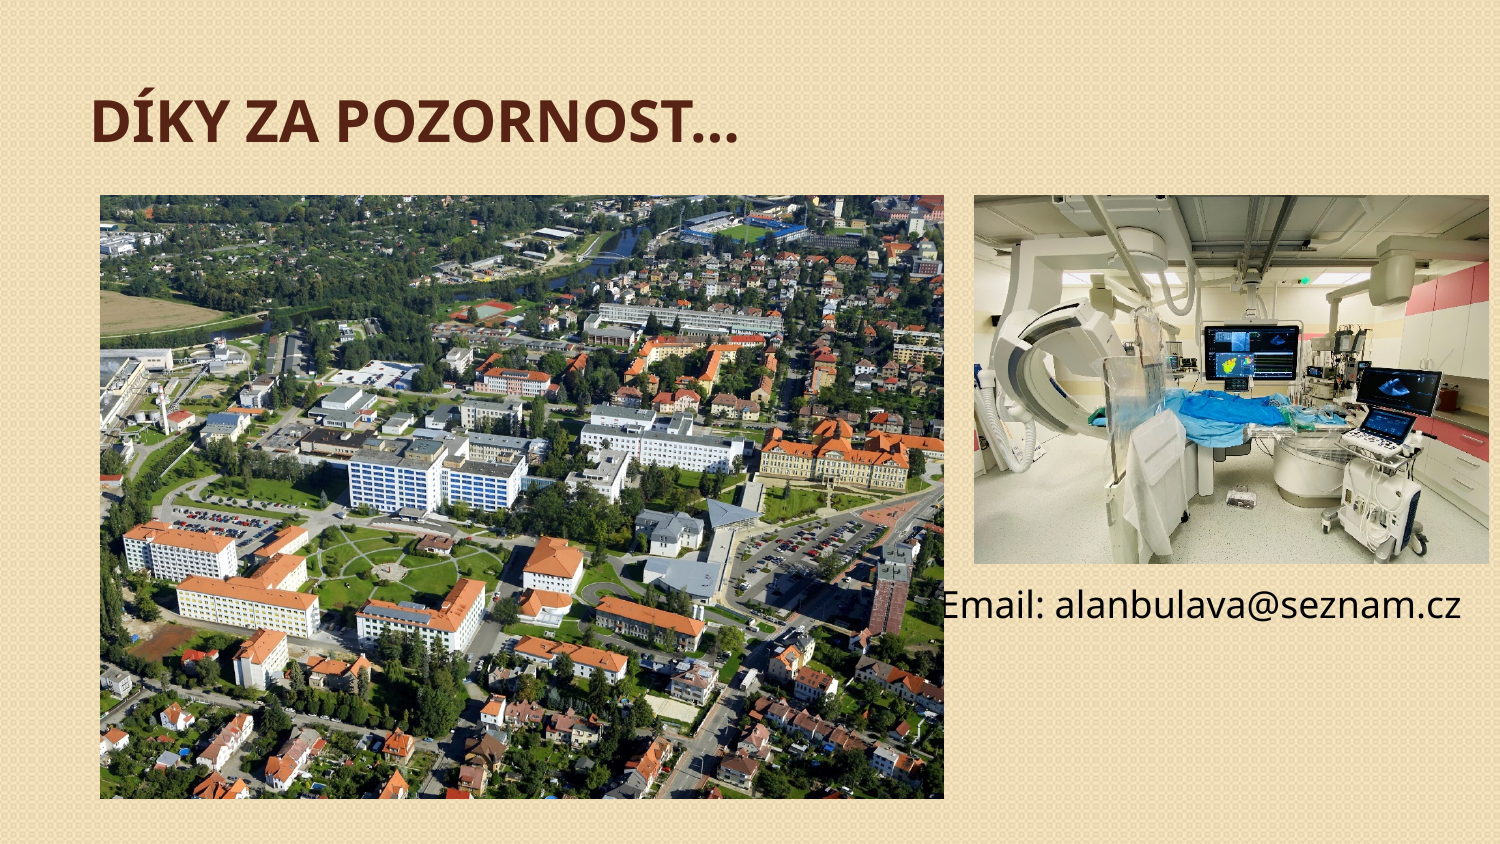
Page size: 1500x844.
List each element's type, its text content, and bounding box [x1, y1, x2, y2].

picture [100, 195, 944, 799]
title Díky za pozornost… [75, 26, 1436, 162]
picture [974, 195, 1489, 564]
text_box Email: alanbulava@seznam.cz [951, 573, 1477, 634]
